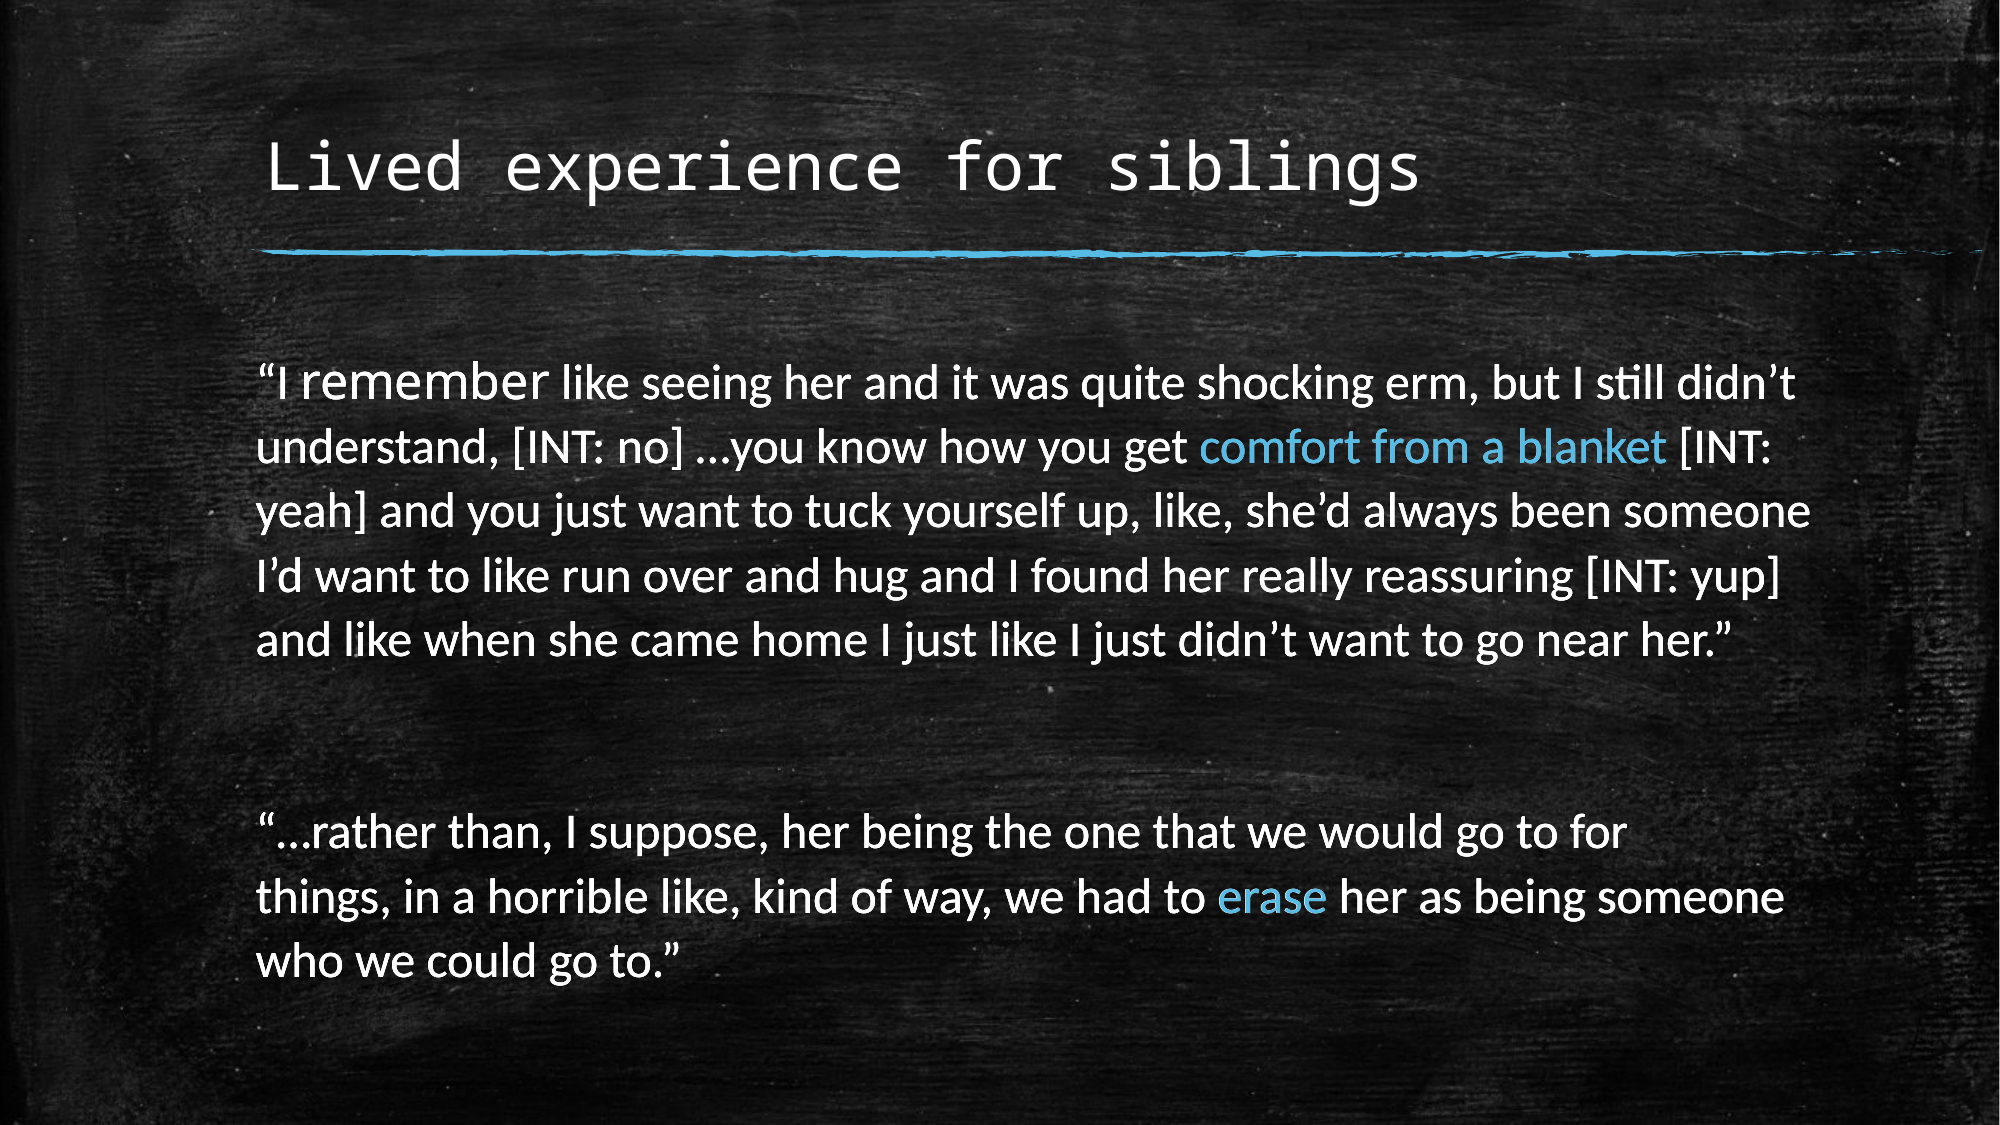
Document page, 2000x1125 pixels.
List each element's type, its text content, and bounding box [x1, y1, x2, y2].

text_box “I remember like seeing her and it was quite shocking erm, but I still didn’t understand, [INT: no] …you know how you get comfort from a blanket [INT: yeah] and you just want to tuck yourself up, like, she’d always been someone I’d want to like run over and hug and I found her really reassuring [INT: yup] and like when she came home I just like I just didn’t want to go near her.” “…rather than, I suppose, her being the one that we would go to for things, in a horrible like, kind of way, we had to erase her as being someone who we could go to.” [19, 338, 1874, 995]
title Lived experience for siblings [249, 45, 1750, 213]
